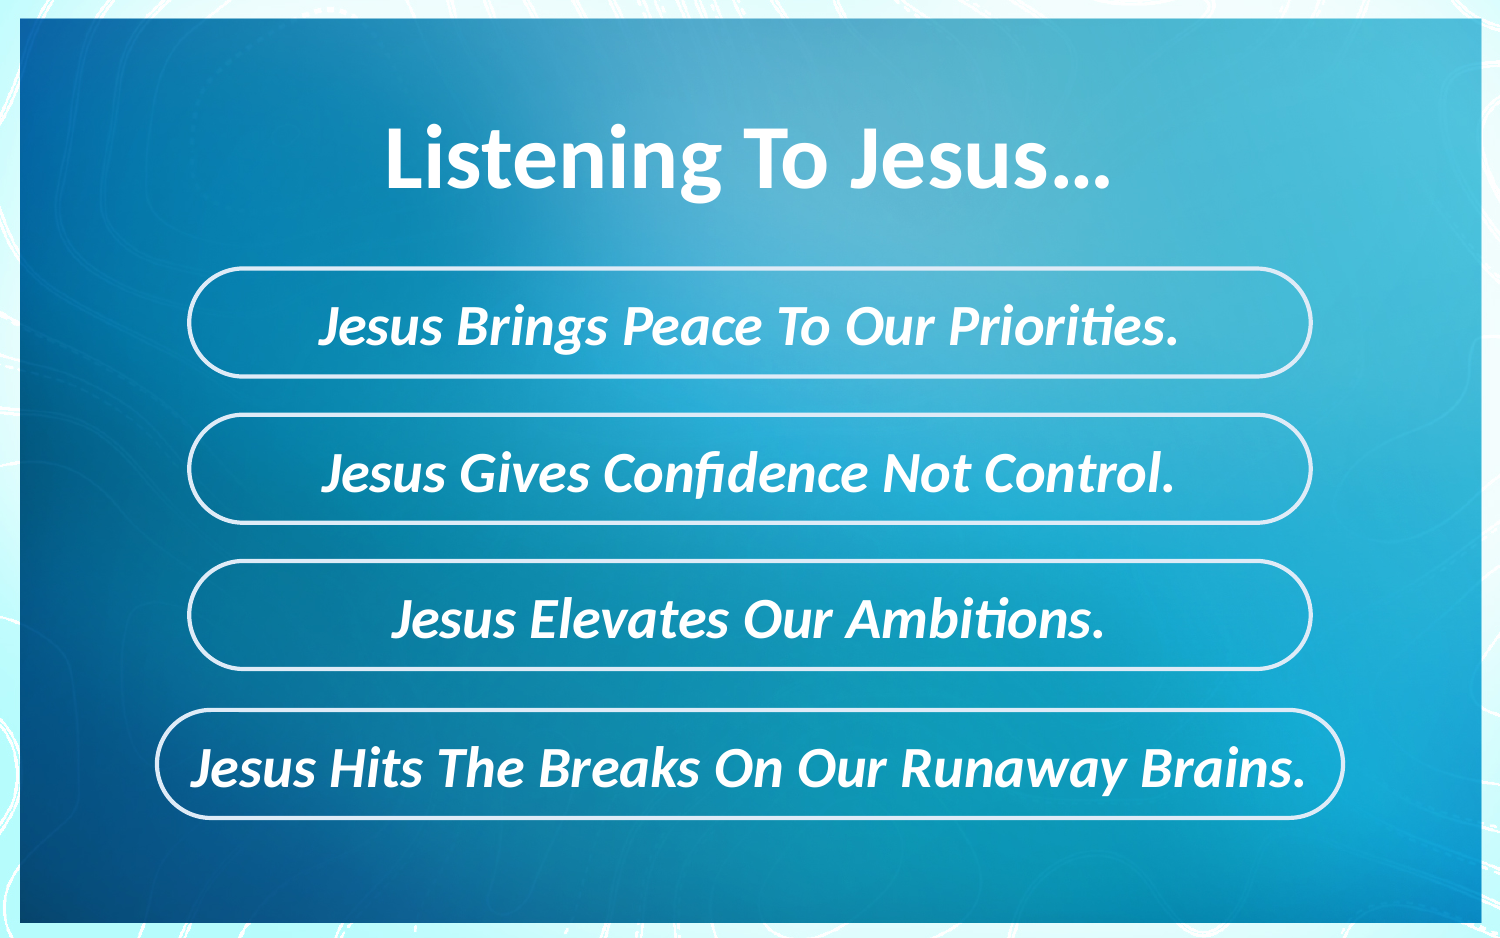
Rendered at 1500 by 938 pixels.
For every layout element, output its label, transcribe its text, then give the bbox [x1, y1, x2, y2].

text_box Jesus Gives Confidence Not Control. [188, 413, 1312, 524]
text_box Jesus Hits The Breaks On Our Runaway Brains. [155, 708, 1345, 820]
text_box Jesus Brings Peace To Our Priorities. [188, 267, 1312, 378]
picture [0, 0, 1500, 938]
title Listening To Jesus… [103, 49, 1397, 269]
text_box Jesus Elevates Our Ambitions. [188, 559, 1312, 671]
